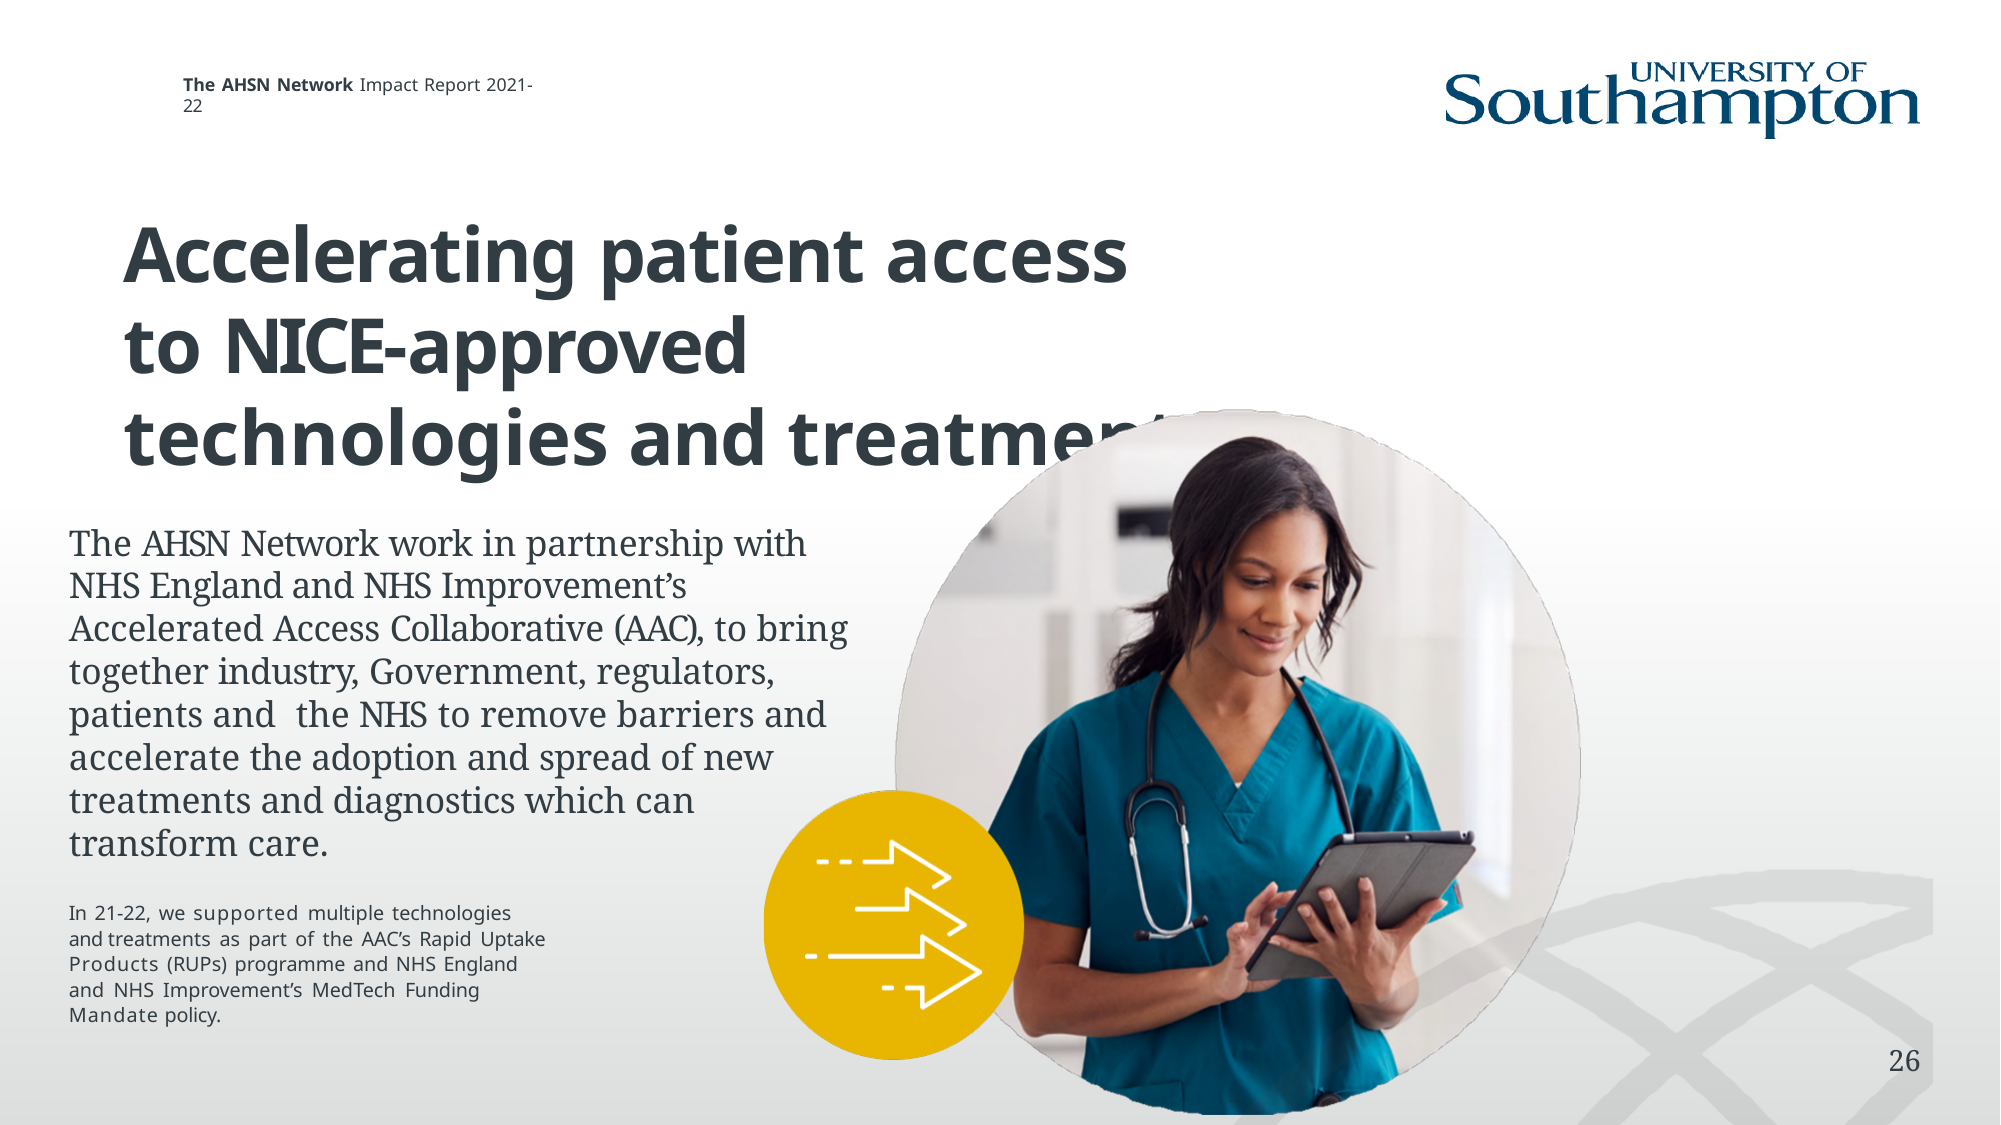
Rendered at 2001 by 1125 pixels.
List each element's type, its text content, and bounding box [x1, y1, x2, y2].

picture [763, 408, 1934, 1125]
text_box Accelerating patient access to NICE-approved technologies and treatments [121, 204, 1221, 481]
text_box The AHSN Network work in partnership with NHS England and NHS Improvement’s Accelerated Access Collaborative (AAC), to bring together industry, Government, regulators, patients and the NHS to remove barriers and accelerate the adoption and spread of new treatments and diagnostics which can transform care. In 21-22, we supported multiple technologies and treatments as part of the AAC’s Rapid Uptake Products (RUPs) programme and NHS England and NHS Improvement’s MedTech Funding Mandate policy. [66, 518, 758, 1027]
picture [1446, 62, 1920, 139]
text_box The AHSN Network Impact Report 2021-22 [181, 71, 552, 116]
